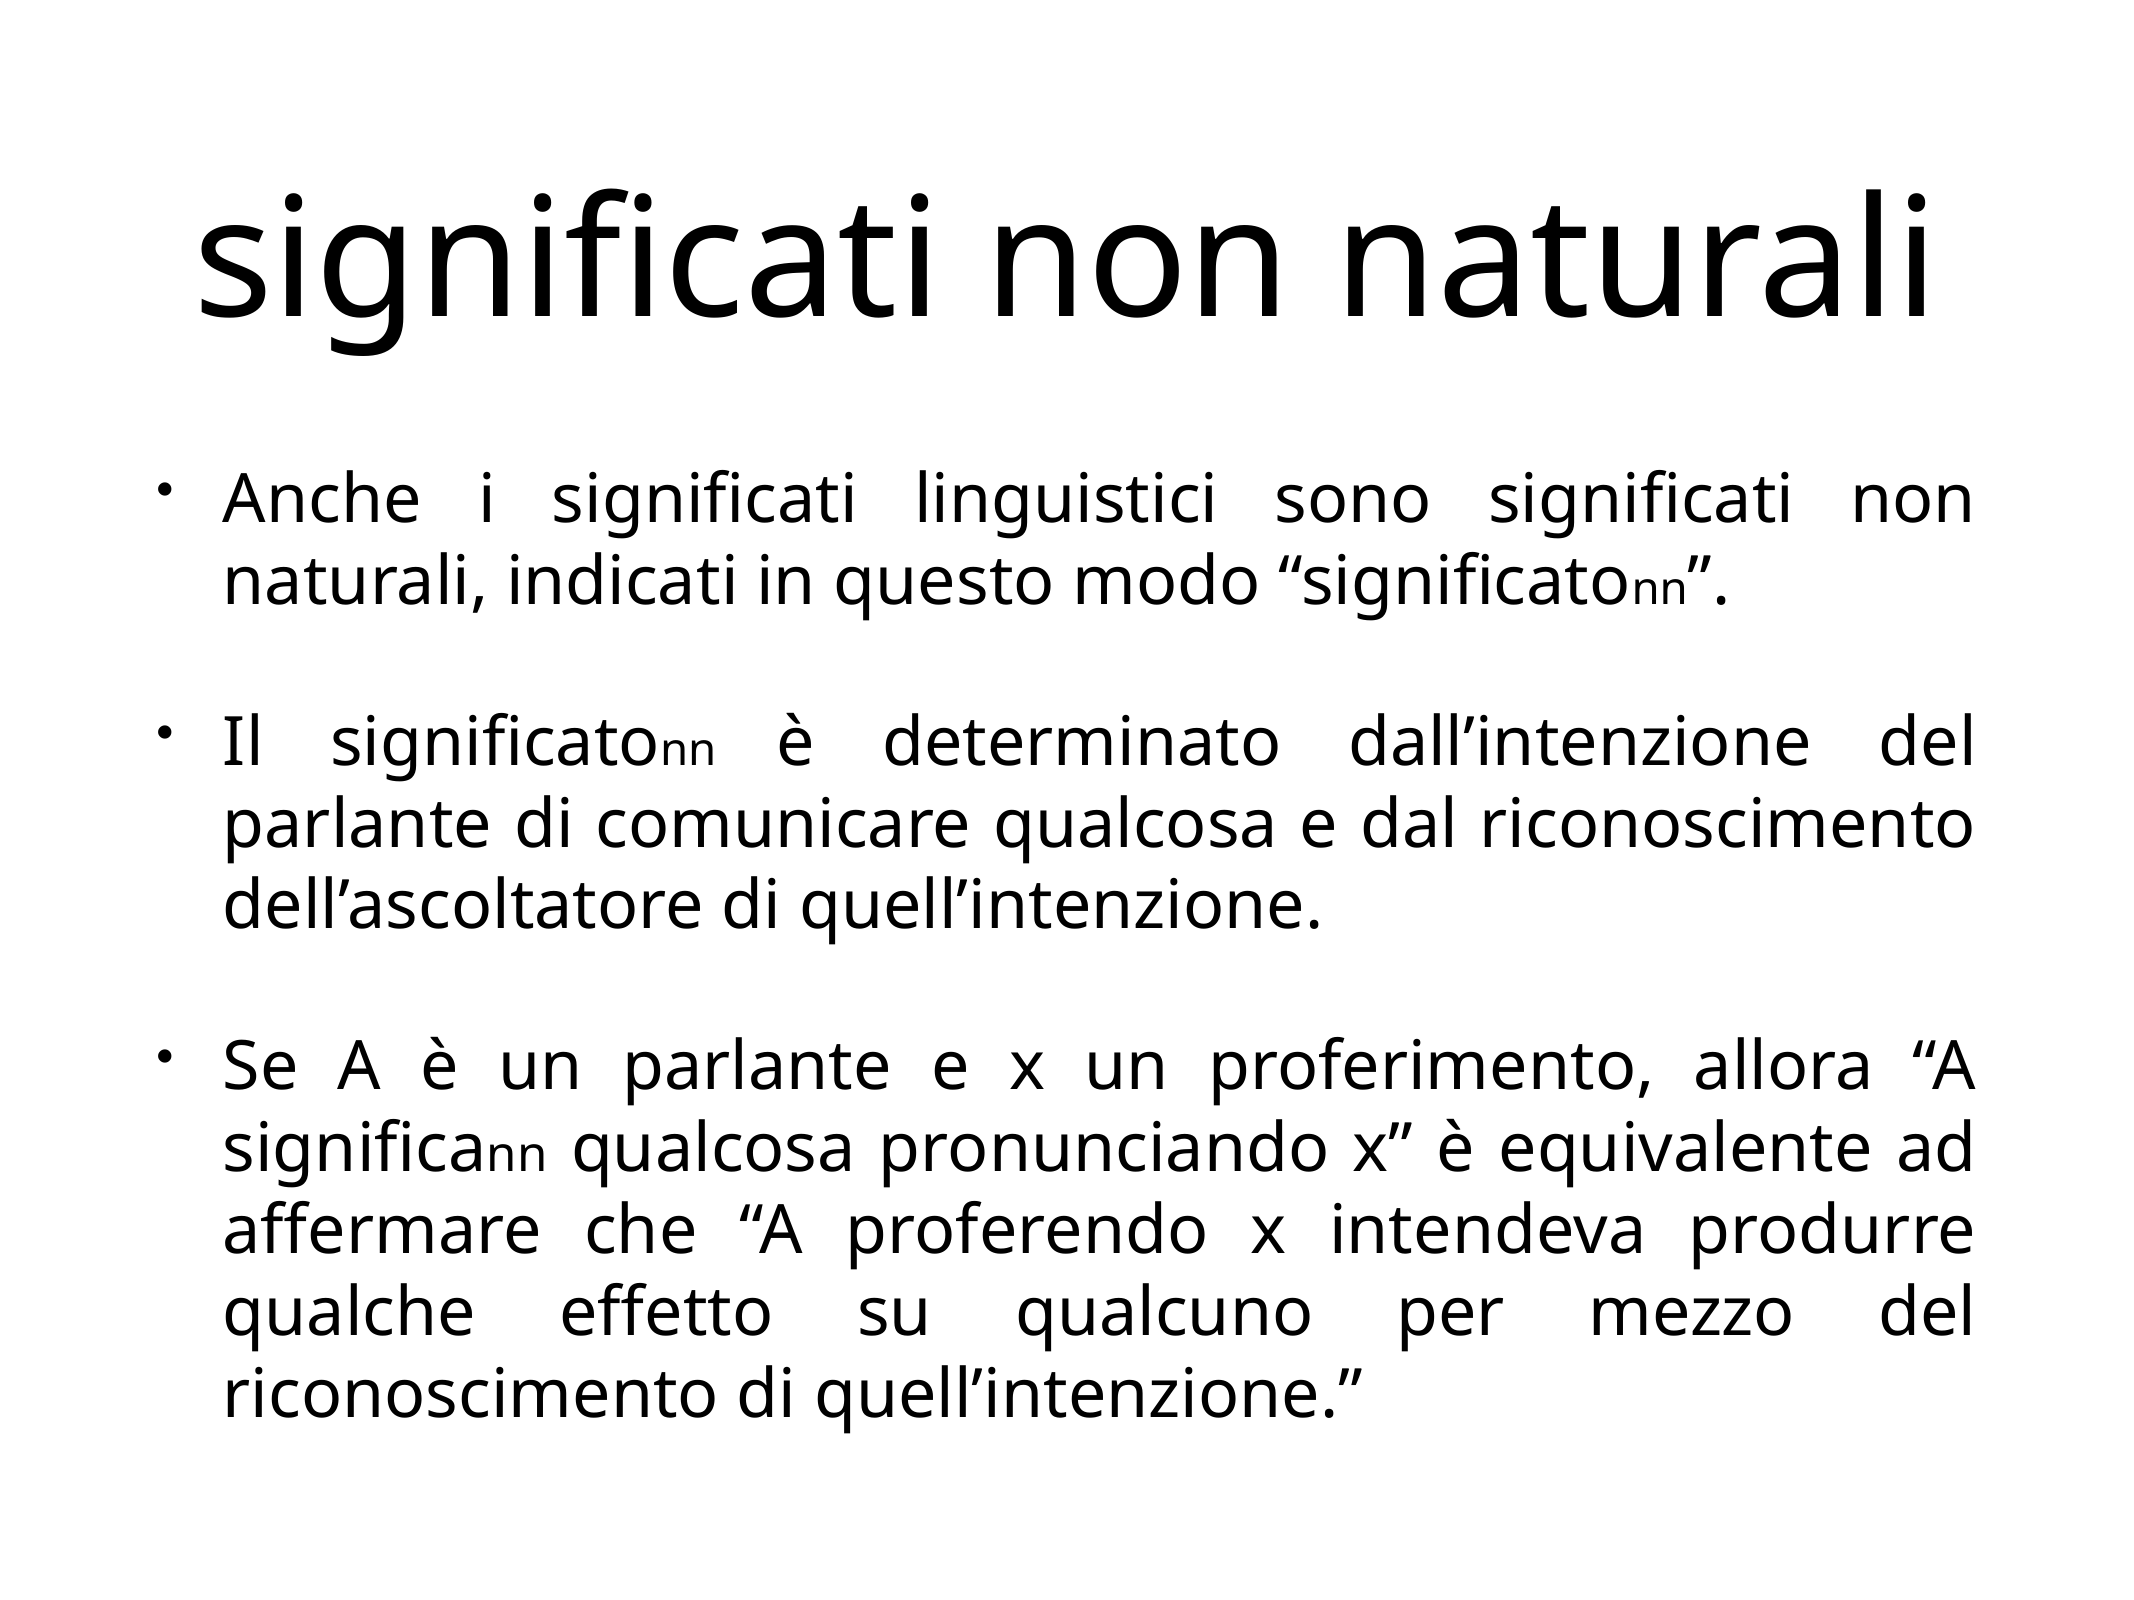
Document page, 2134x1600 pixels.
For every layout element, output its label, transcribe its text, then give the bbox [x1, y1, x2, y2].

title significati non naturali [155, 72, 1978, 426]
list Anche i significati linguistici sono significati non naturali, indicati in questo modo “significatonn”. Il significatonn è determinato dall’intenzione del parlante di comunicare qualcosa e dal riconoscimento dell’ascoltatore di quell’intenzione. Se A è un parlante e x un proferimento, allora “A significann qualcosa pronunciando x” è equivalente ad affermare che “A proferendo x intendeva produrre qualche effetto su qualcuno per mezzo del riconoscimento di quell’intenzione.” [155, 426, 1978, 1459]
